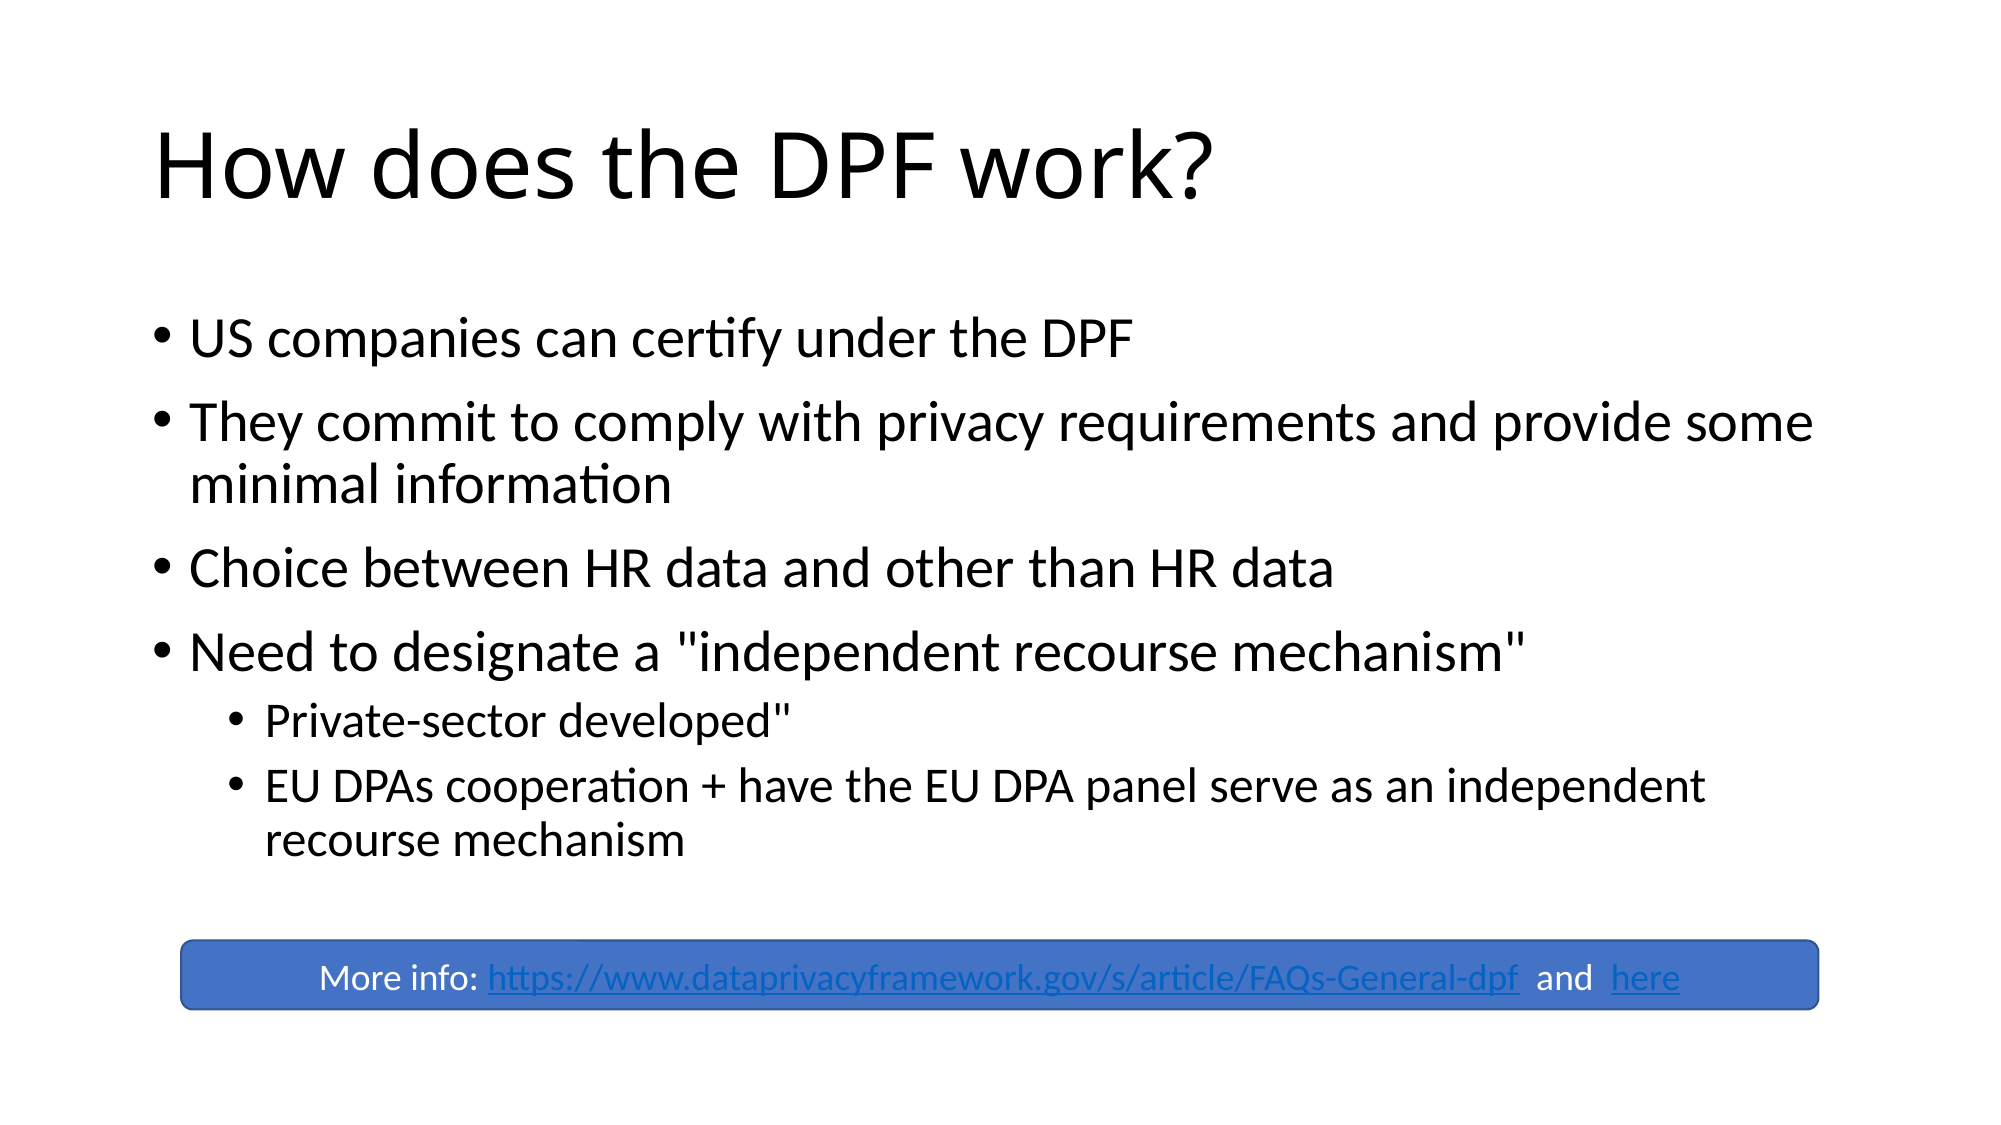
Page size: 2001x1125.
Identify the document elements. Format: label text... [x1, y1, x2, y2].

title How does the DPF work? [137, 59, 1863, 278]
list US companies can certify under the DPF They commit to comply with privacy requirements and provide some minimal information Choice between HR data and other than HR data Need to designate a "independent recourse mechanism" Private-sector developed" EU DPAs cooperation + have the EU DPA panel serve as an independent recourse mechanism [137, 299, 1863, 1014]
text_box More info: https://www.dataprivacyframework.gov/s/article/FAQs-General-dpf and here [180, 939, 1820, 1011]
